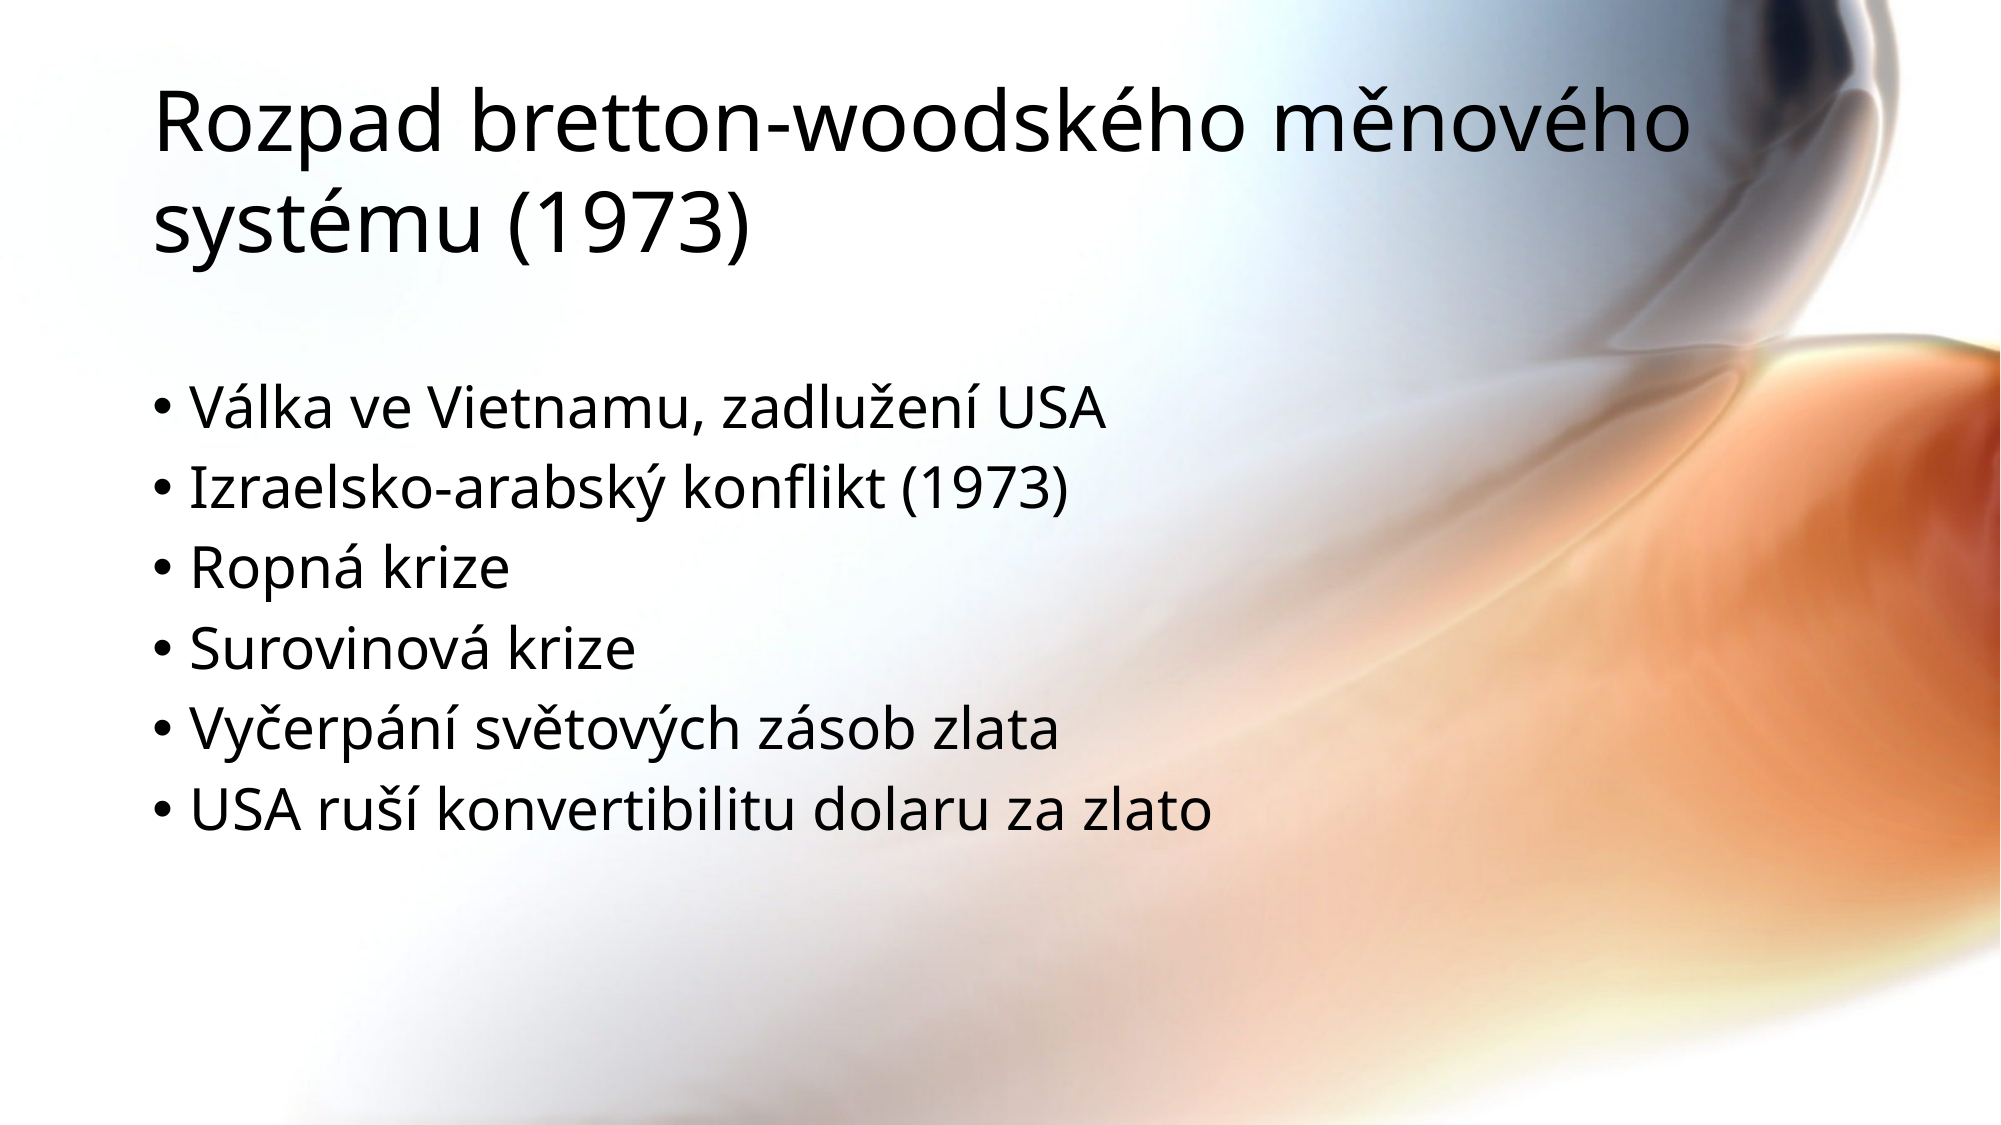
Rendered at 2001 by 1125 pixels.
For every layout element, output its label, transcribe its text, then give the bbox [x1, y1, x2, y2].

title Rozpad bretton-woodského měnového systému (1973) [137, 59, 1863, 278]
list Válka ve Vietnamu, zadlužení USA Izraelsko-arabský konflikt (1973) Ropná krize Surovinová krize Vyčerpání světových zásob zlata USA ruší konvertibilitu dolaru za zlato [137, 370, 1863, 1014]
picture [0, 0, 2001, 1125]
